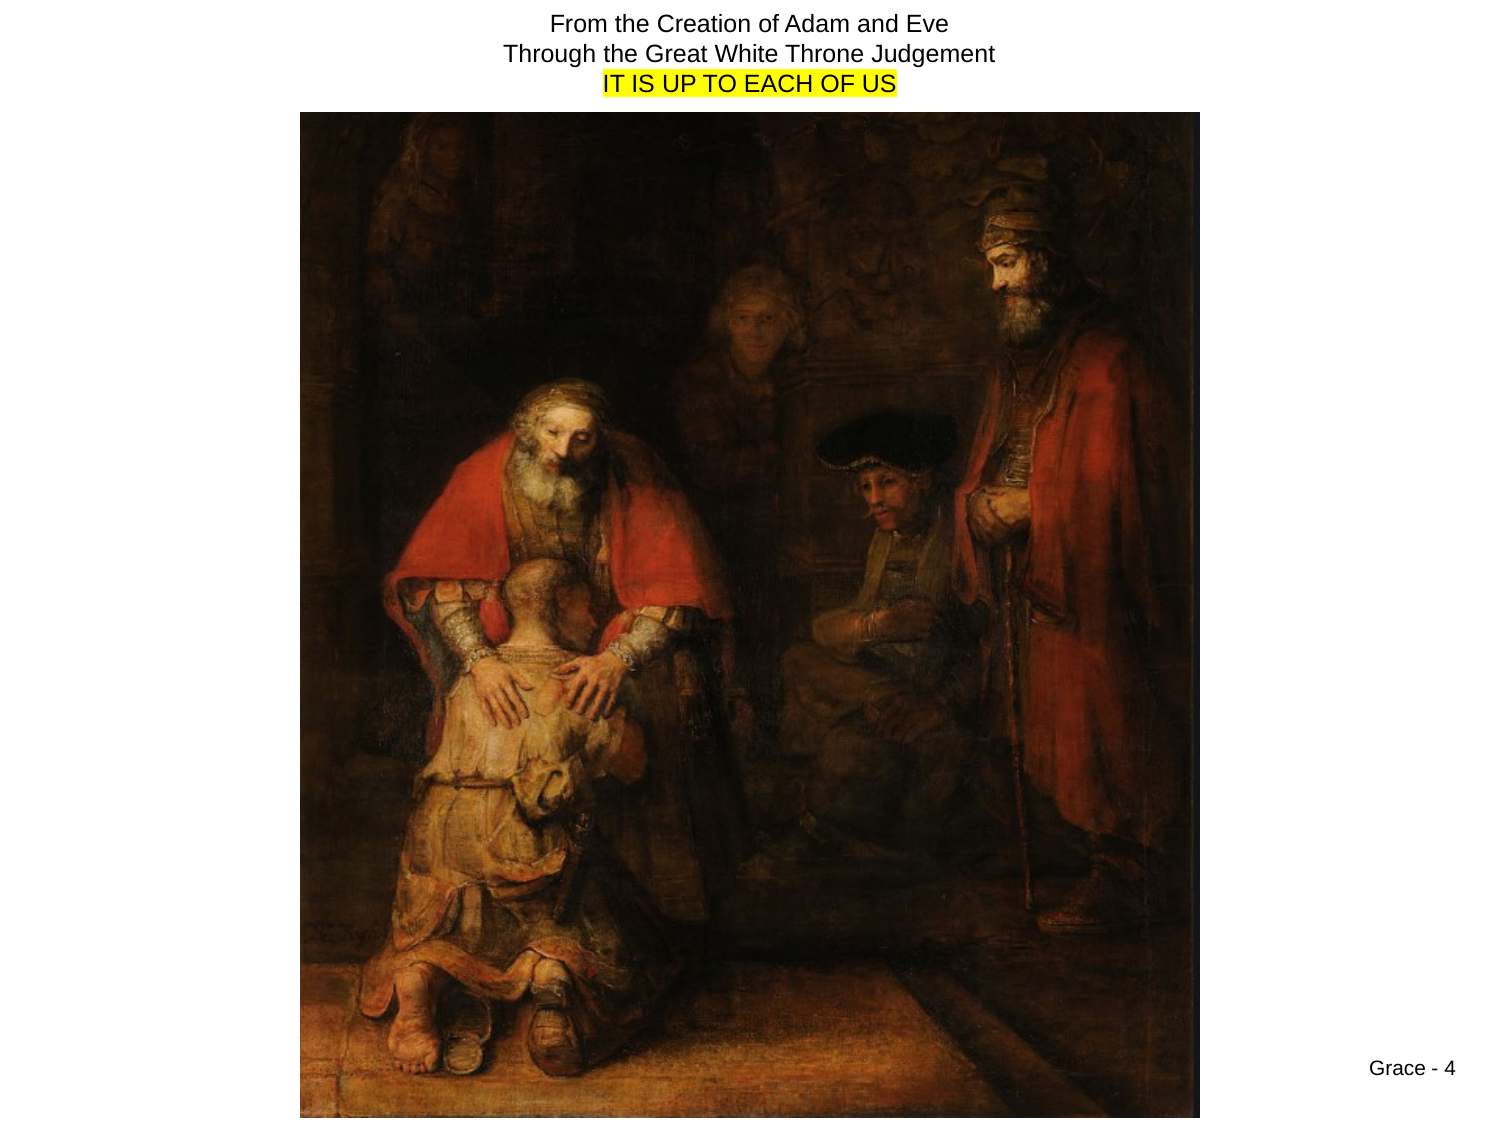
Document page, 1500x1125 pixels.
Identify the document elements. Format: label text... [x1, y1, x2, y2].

text_box Grace - 4 [1350, 1047, 1475, 1087]
picture [299, 112, 1201, 1119]
text_box From the Creation of Adam and Eve Through the Great White Throne Judgement IT IS UP TO EACH OF US [299, 0, 1200, 111]
